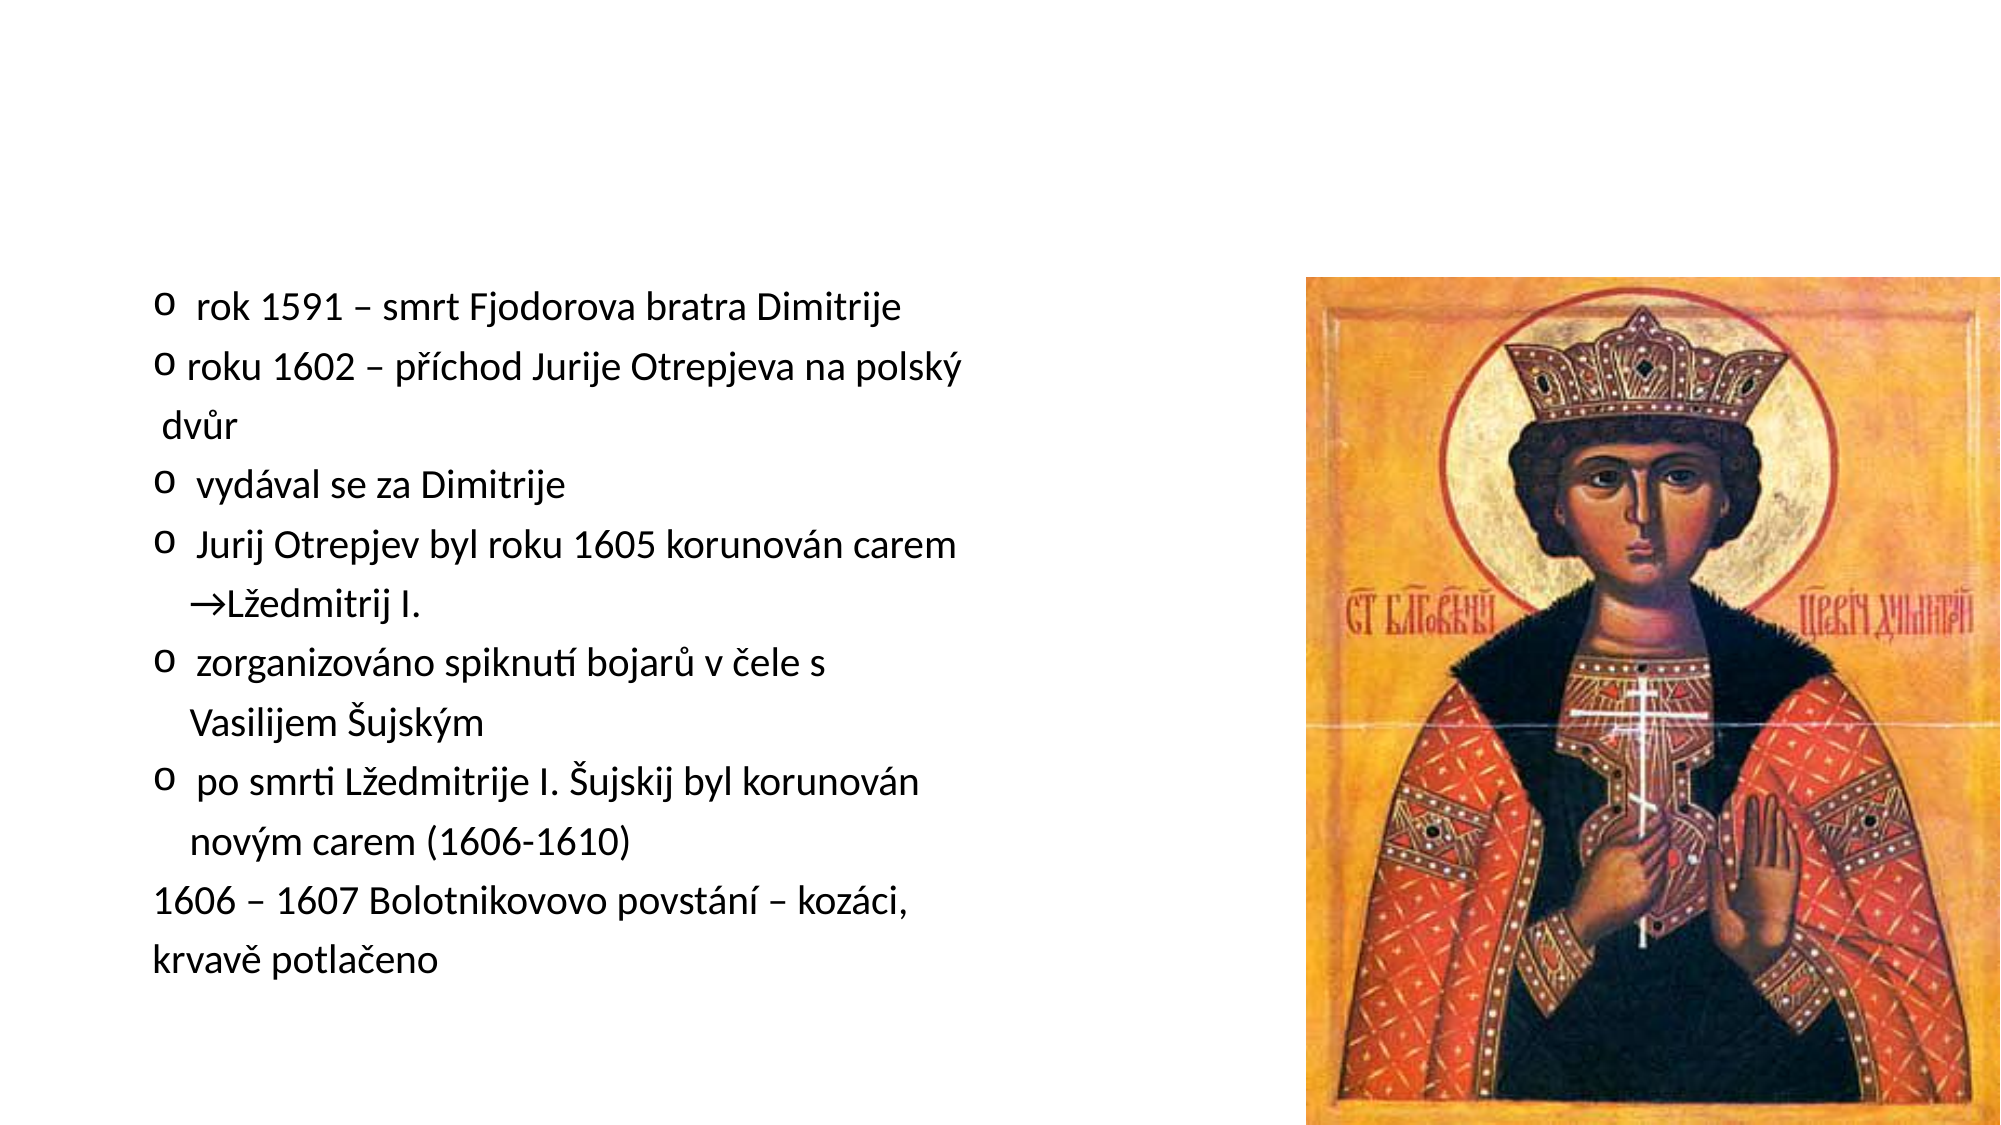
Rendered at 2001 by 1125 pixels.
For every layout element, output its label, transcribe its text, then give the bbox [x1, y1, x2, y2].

picture [1306, 277, 2000, 1125]
list rok 1591 – smrt Fjodorova bratra Dimitrije roku 1602 – příchod Jurije Otrepjeva na polský dvůr vydával se za Dimitrije Jurij Otrepjev byl roku 1605 korunován carem →Lžedmitrij I. zorganizováno spiknutí bojarů v čele s Vasilijem Šujským po smrti Lžedmitrije I. Šujskij byl korunován novým carem (1606-1610) 1606 – 1607 Bolotnikovovo povstání – kozáci, krvavě potlačeno [137, 277, 1306, 992]
